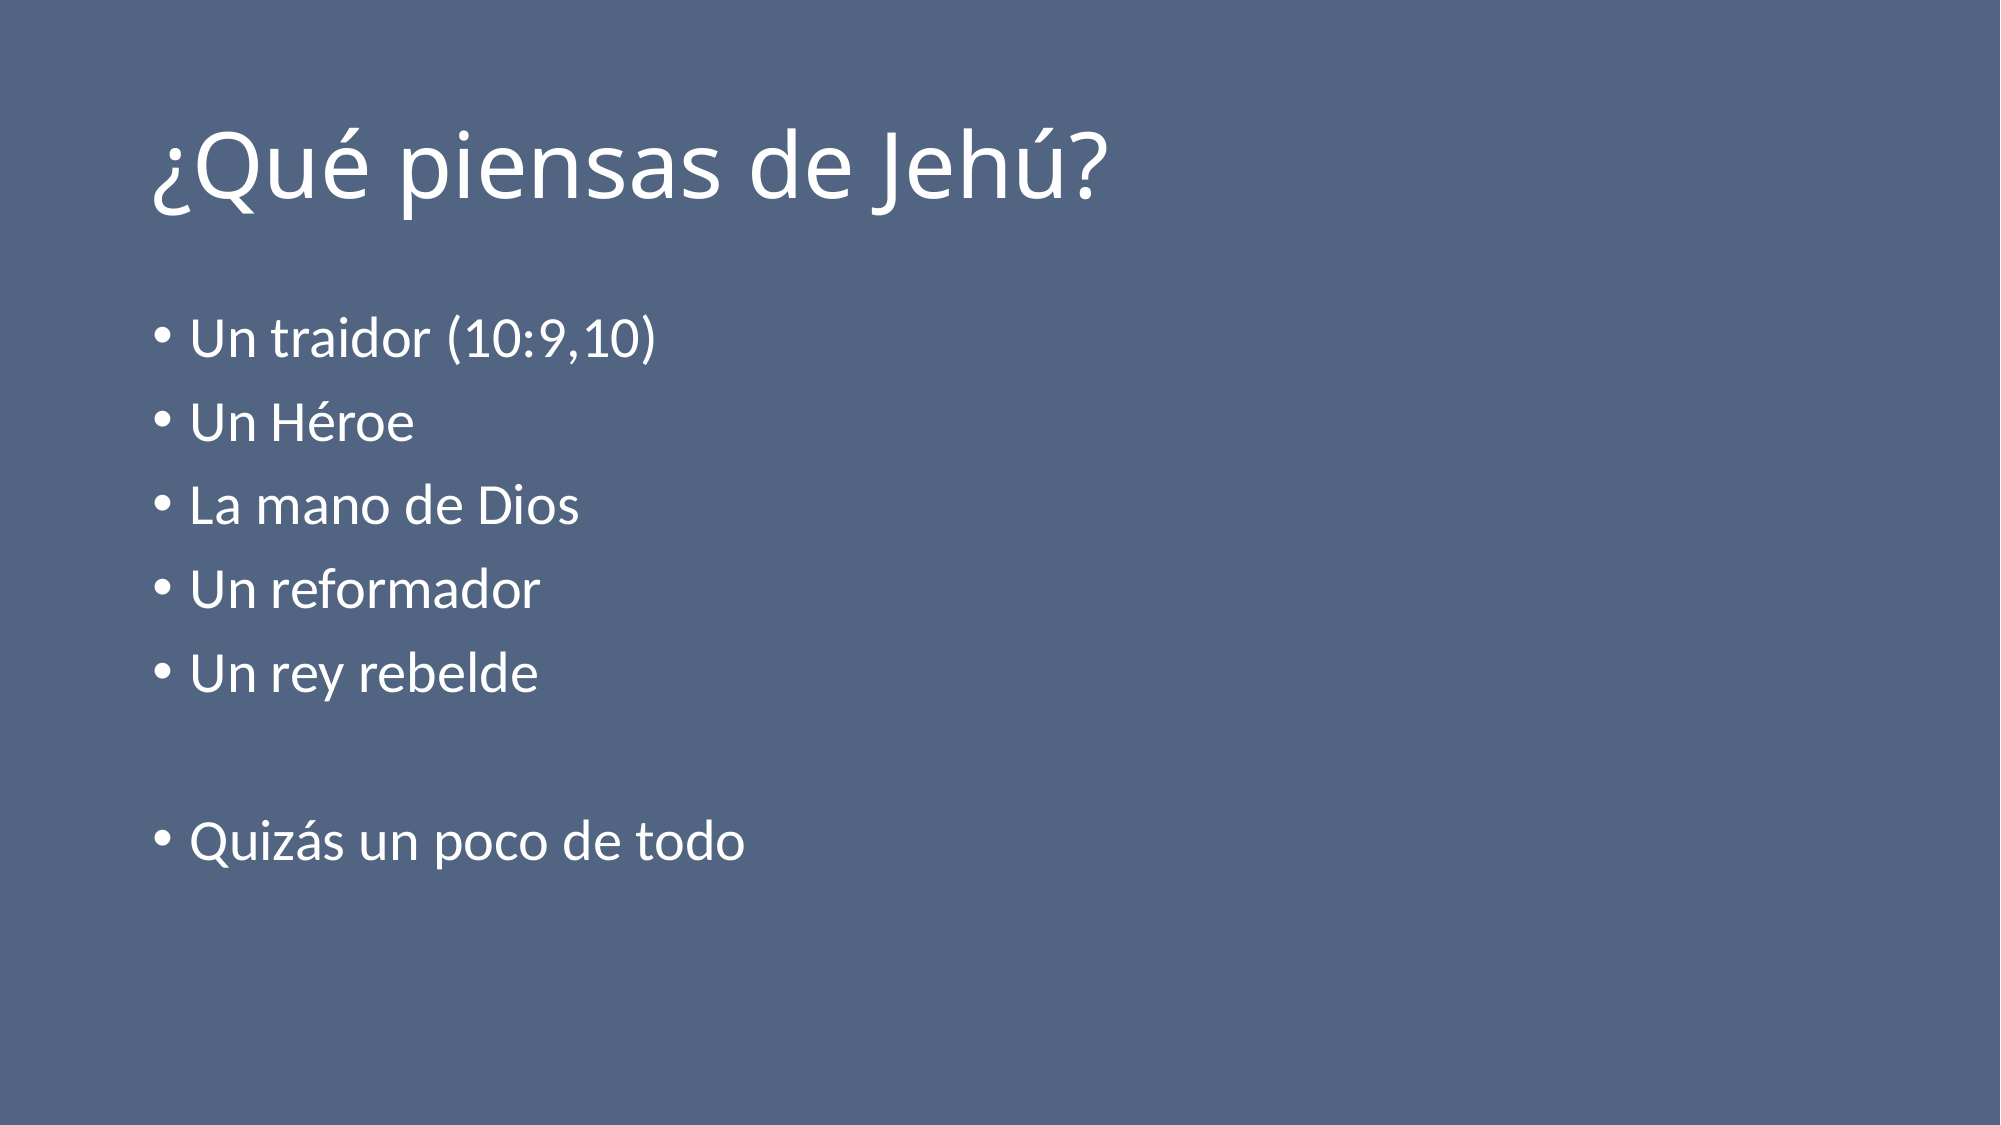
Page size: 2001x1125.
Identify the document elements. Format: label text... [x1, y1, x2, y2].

title ¿Qué piensas de Jehú? [137, 59, 1863, 278]
list Un traidor (10:9,10) Un Héroe La mano de Dios Un reformador Un rey rebelde Quizás un poco de todo [137, 299, 1863, 1014]
